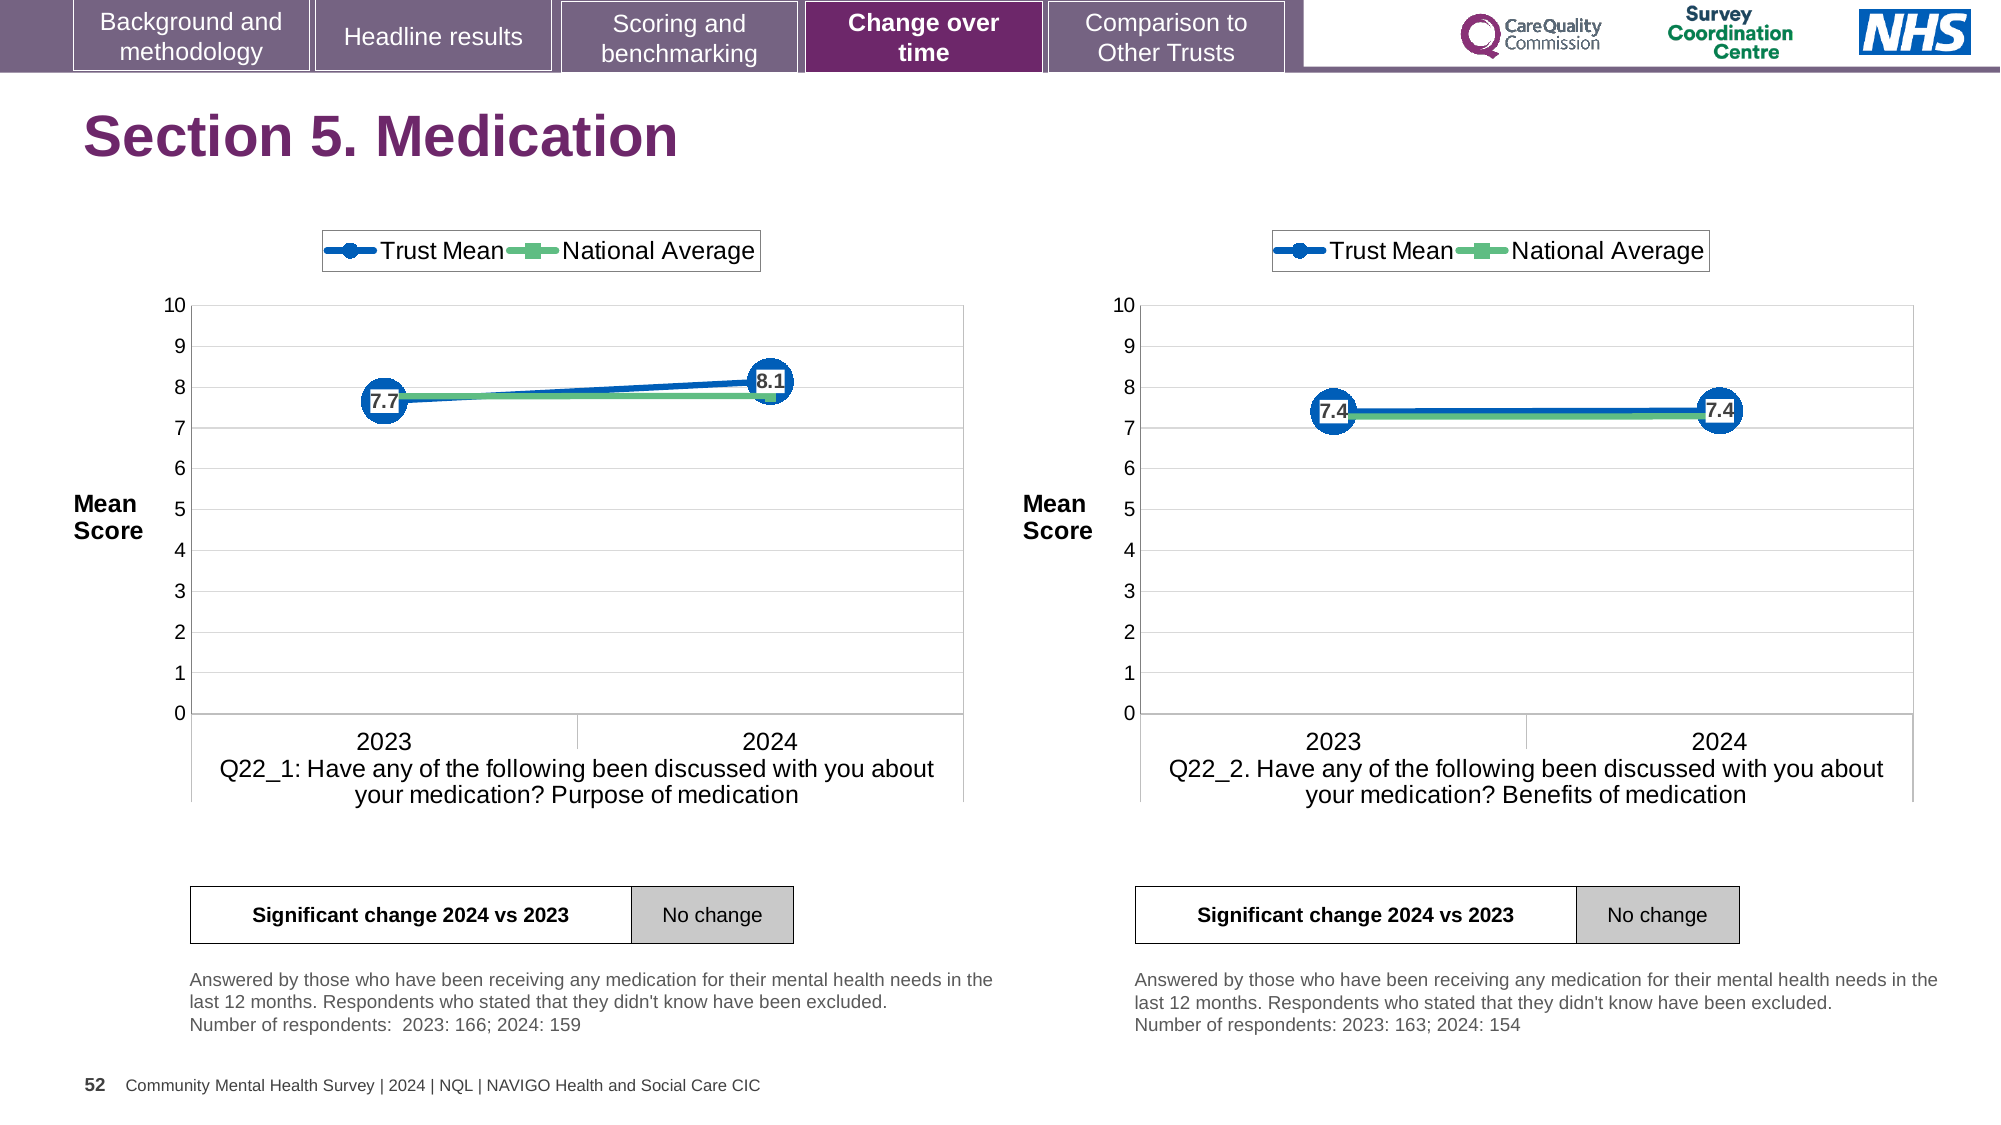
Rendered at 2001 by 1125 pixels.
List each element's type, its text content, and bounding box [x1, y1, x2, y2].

text_box Answered by those who have been receiving any medication for their mental health needs in the last 12 months. Respondents who stated that they didn't know have been excluded. Number of respondents: 2023: 166; 2024: 159 [174, 959, 1039, 1043]
table_header No change [632, 887, 793, 943]
text_box Answered by those who have been receiving any medication for their mental health needs in the last 12 months. Respondents who stated that they didn't know have been excluded. Number of respondents: 2023: 163; 2024: 154 [1119, 960, 1984, 1066]
chart [1018, 228, 1916, 858]
table_header Significant change 2024 vs 2023 [191, 887, 631, 943]
chart [68, 228, 966, 858]
title Section 5. Medication [68, 83, 1942, 191]
table_header Significant change 2024 vs 2023 [1136, 887, 1576, 943]
picture [1666, 3, 1794, 61]
table_header No change [1577, 887, 1739, 943]
text_box 52 [84, 1065, 122, 1125]
picture [1460, 13, 1602, 59]
picture [1859, 9, 1971, 55]
